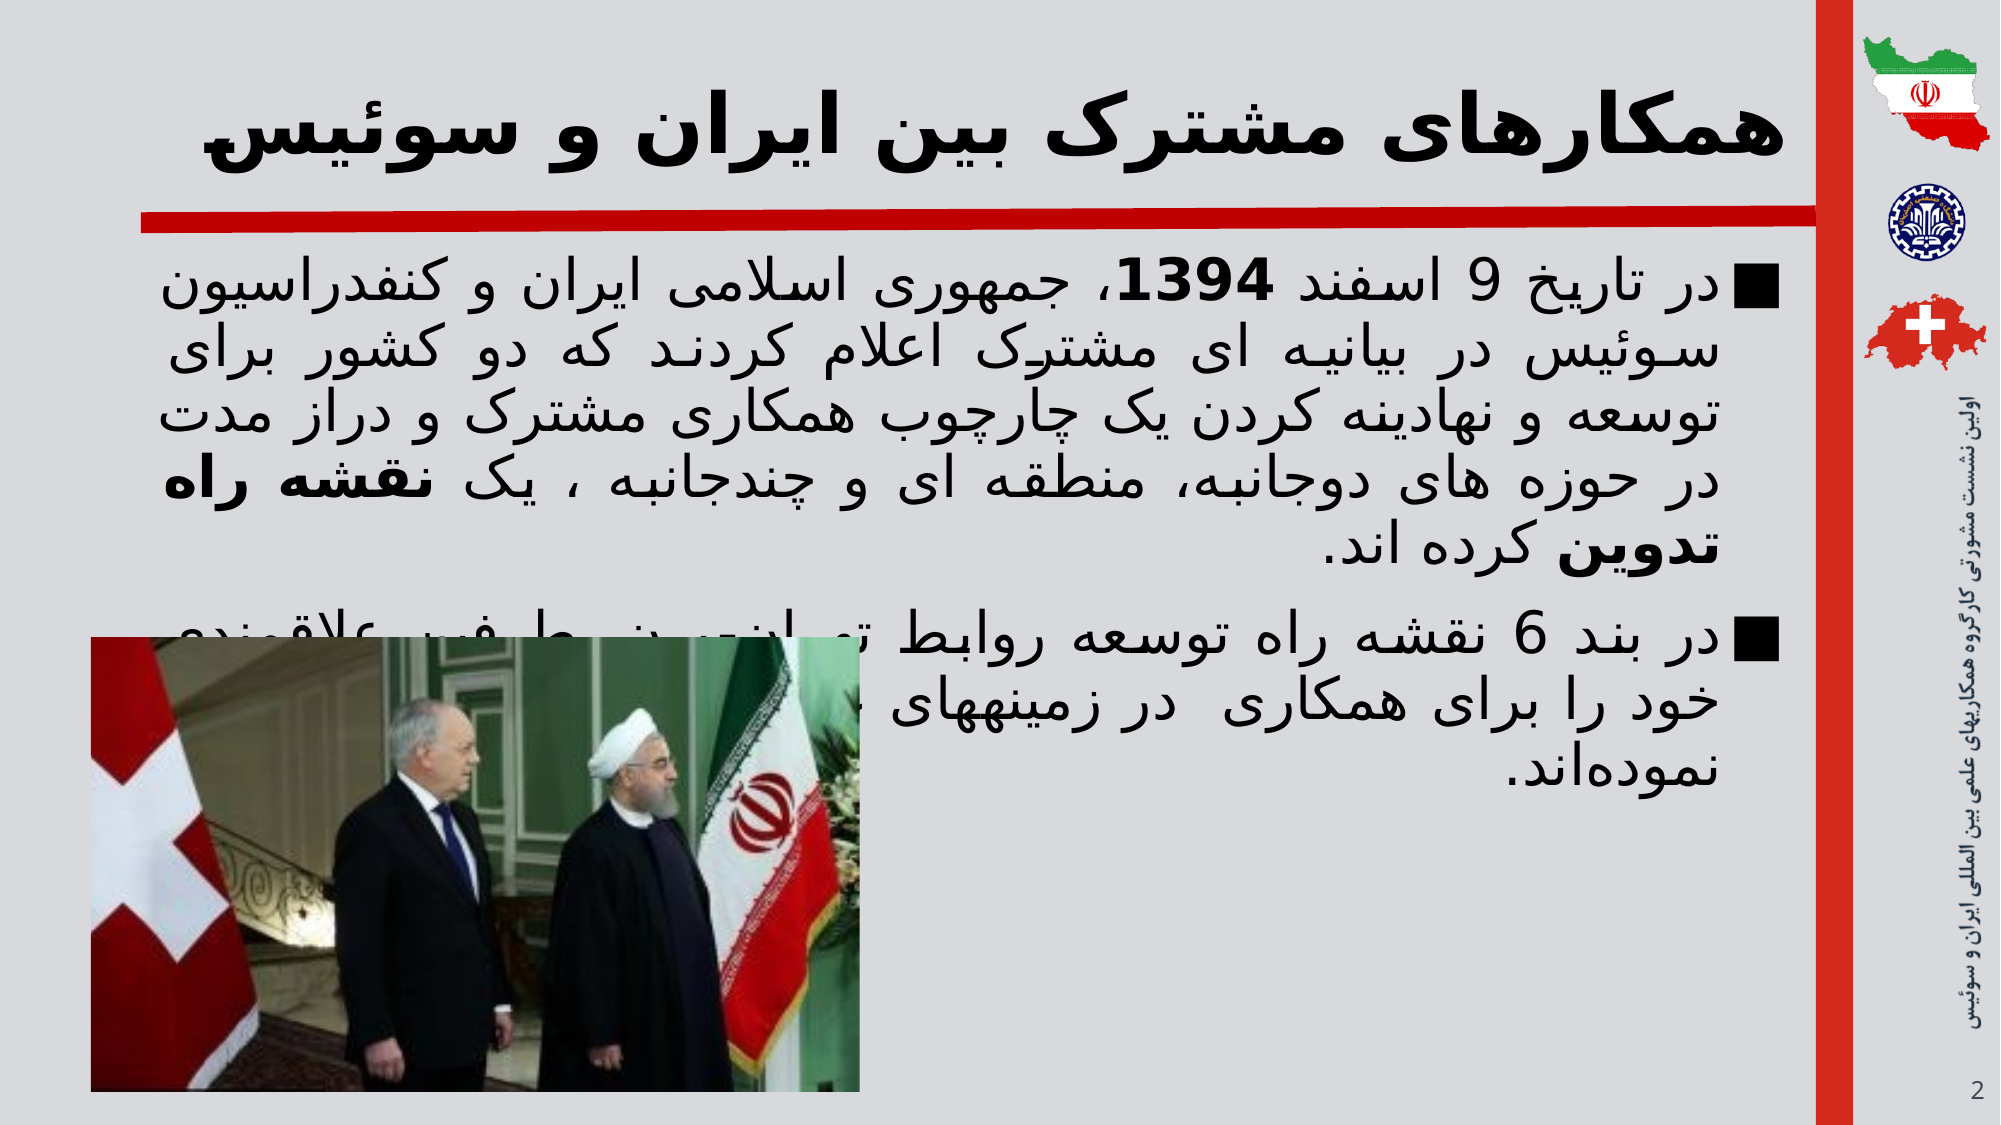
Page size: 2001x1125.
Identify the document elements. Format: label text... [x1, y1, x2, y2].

picture [1860, 18, 2000, 1032]
picture [90, 637, 860, 1092]
title همکار‌های مشترک بین ایران و سوئیس [140, 74, 1804, 200]
list در تاریخ 9 اسفند 1394، جمهوری اسلامی ایران و کنفدراسیون سوئیس در بیانیه ای مشترک اعلام کردند که دو کشور برای توسعه و نهادینه کردن یک چارچوب همکاری مشترک و دراز مدت در حوزه های دوجانبه، منطقه ای و چندجانبه ، یک نقشه راه تدوین کرده اند. در بند 6 نقشه راه توسعه روابط تهران-برن، طرفین علاقمندی خود را برای همکاری در زمینه‎های علوم، پژوهش و فناوری ابراز نموده‌اند. [140, 240, 1800, 963]
slide_number 2 [1902, 1058, 2000, 1125]
